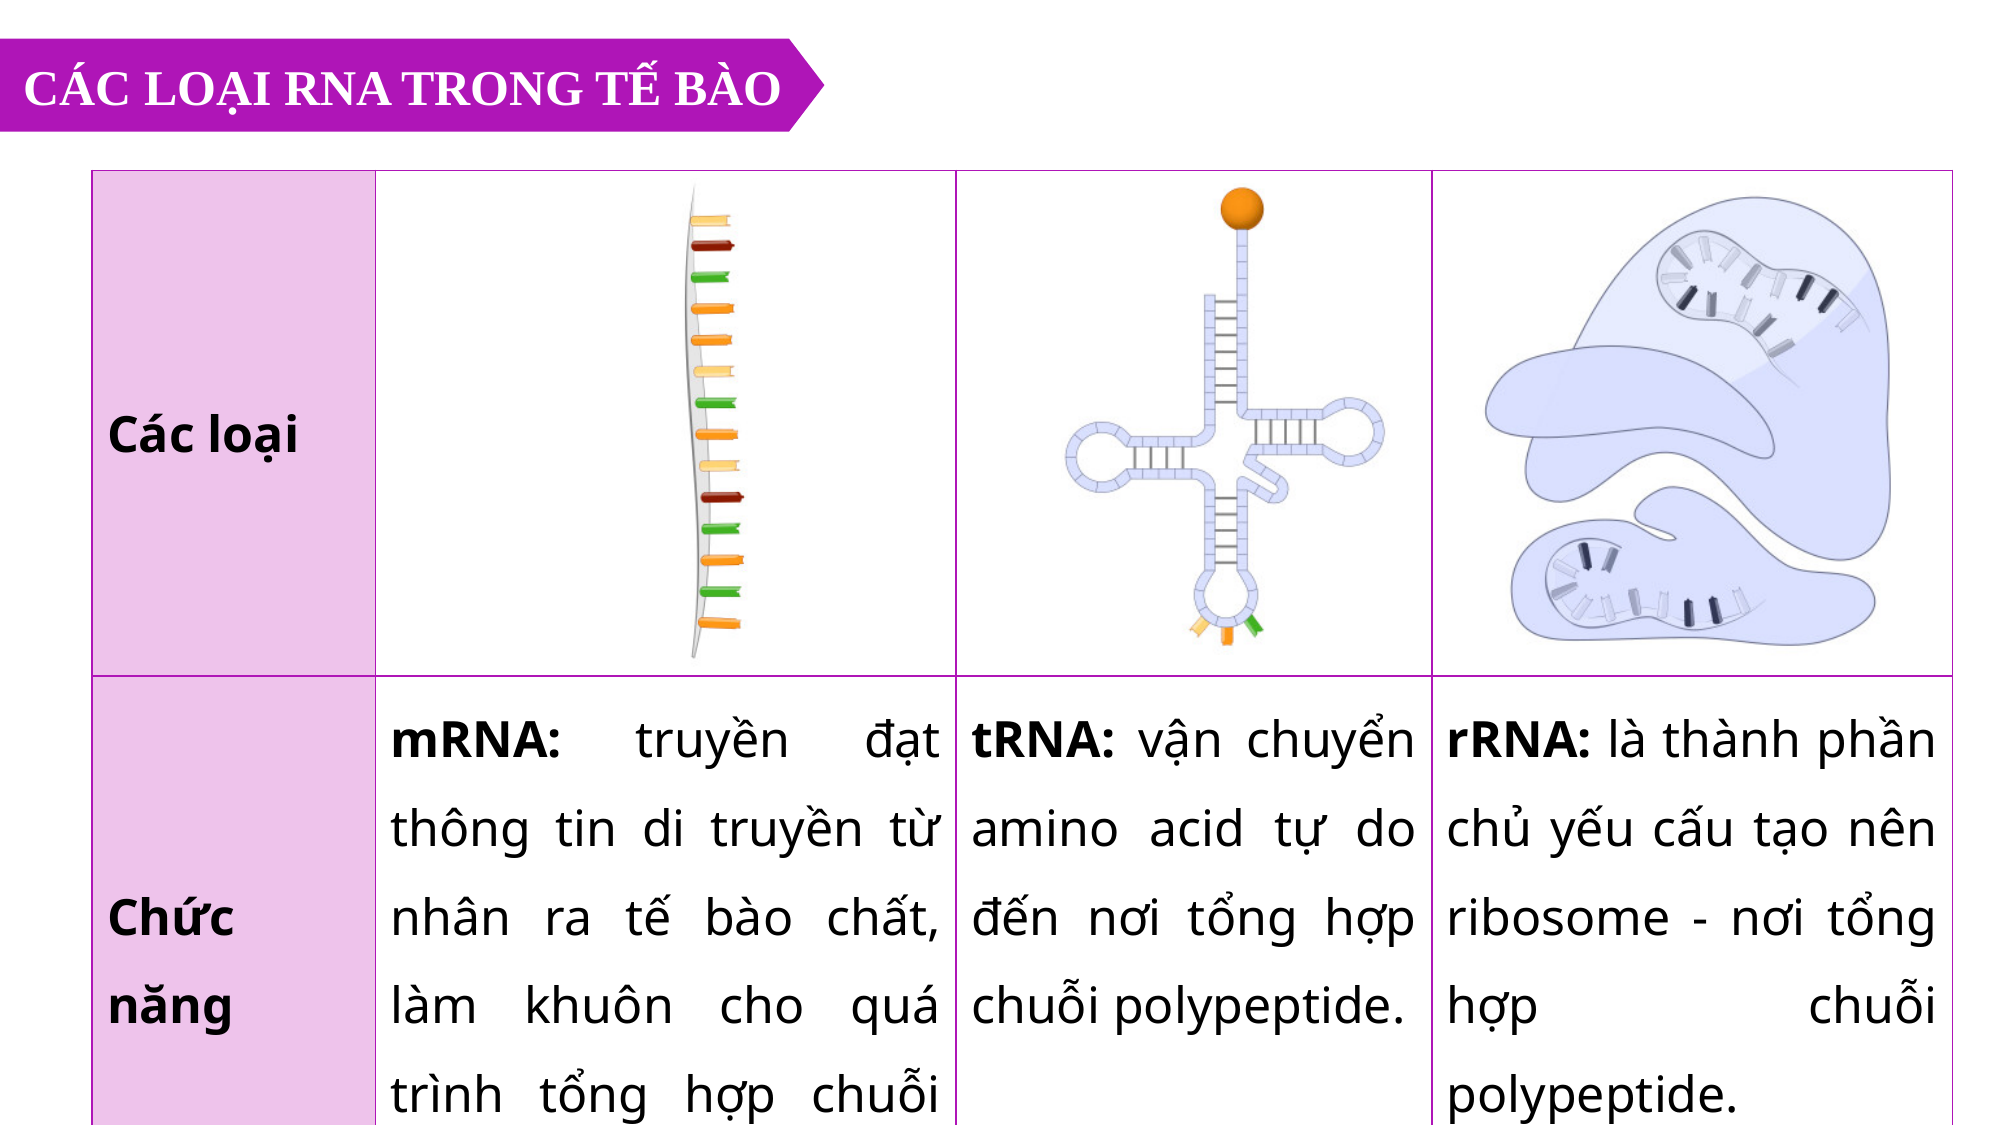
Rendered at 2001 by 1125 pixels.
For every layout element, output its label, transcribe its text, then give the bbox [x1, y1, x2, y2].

table_header Các loại [93, 171, 375, 675]
table_cell Chức năng [93, 677, 375, 1125]
table_cell mRNA: truyền đạt thông tin di truyền từ nhân ra tế bào chất, làm khuôn cho quá trình tổng hợp chuỗi polypeptide (dịch mã). [376, 677, 955, 1125]
table_cell rRNA: là thành phần chủ yếu cấu tạo nên ribosome - nơi tổng hợp chuỗi polypeptide. [1433, 677, 1952, 1125]
table_header [376, 171, 955, 675]
picture [606, 178, 819, 670]
table_header [1433, 171, 1952, 675]
picture [1061, 183, 1399, 659]
table_header [957, 171, 1431, 675]
text_box CÁC LOẠI RNA TRONG TẾ BÀO [0, 37, 826, 133]
table_cell tRNA: vận chuyển amino acid tự do đến nơi tổng hợp chuỗi polypeptide. [957, 677, 1431, 1125]
picture [1472, 183, 1891, 659]
